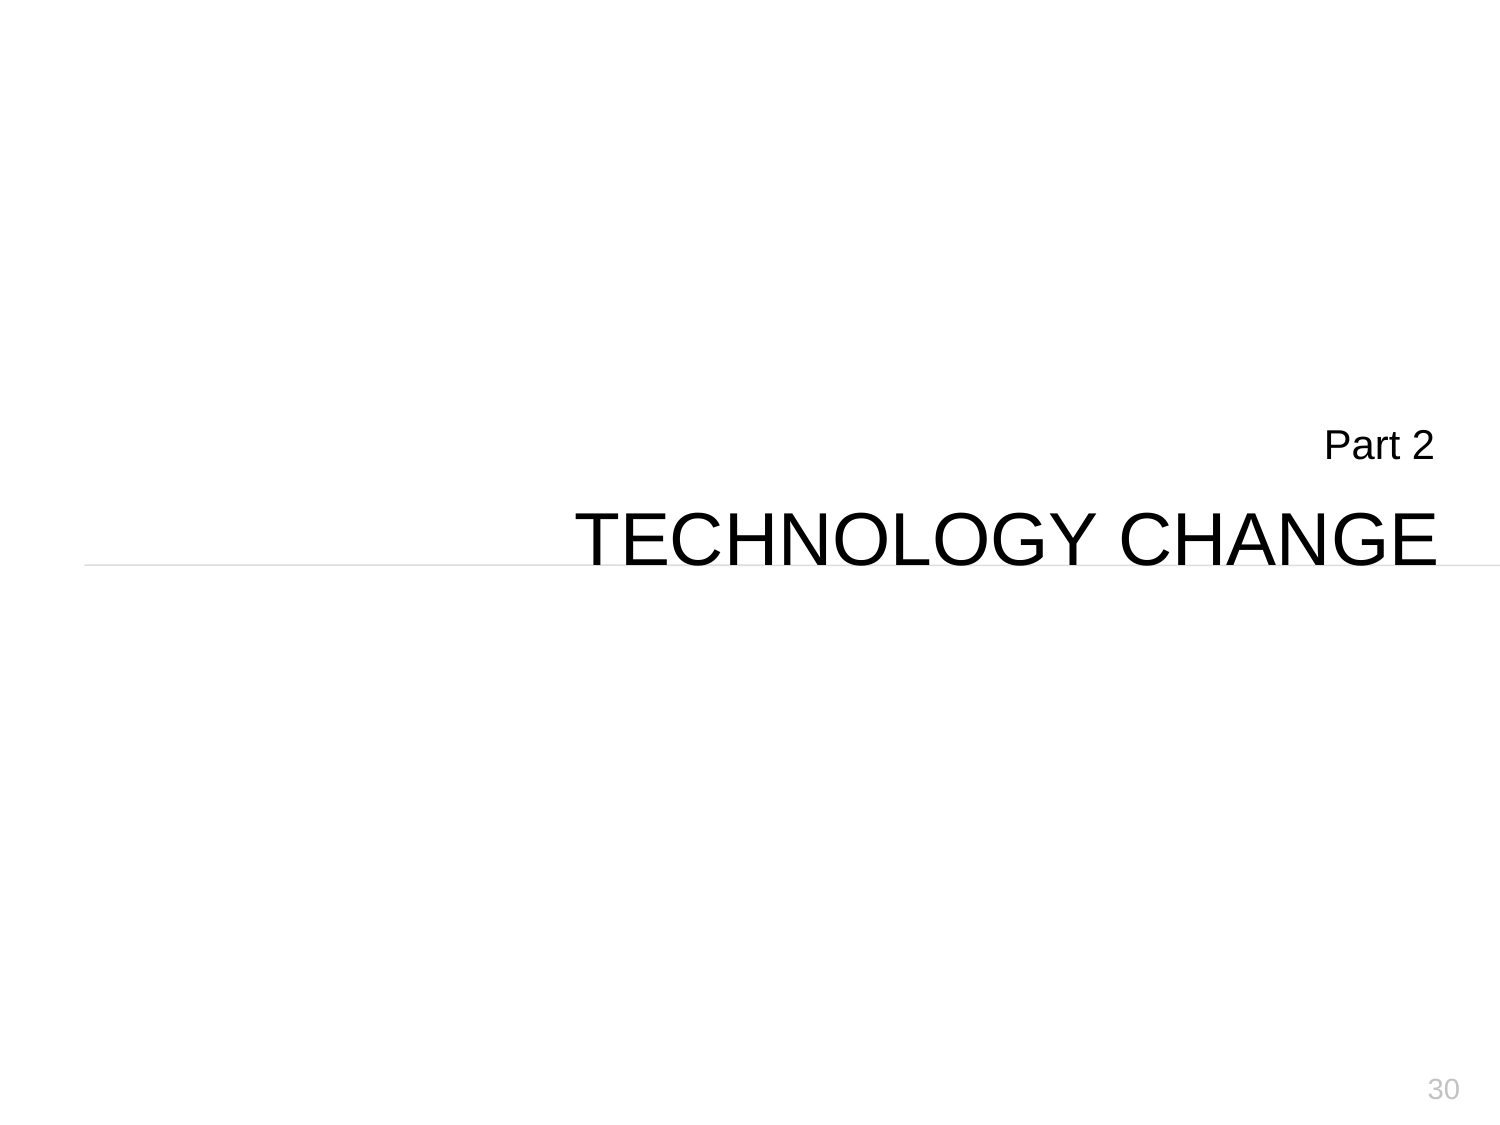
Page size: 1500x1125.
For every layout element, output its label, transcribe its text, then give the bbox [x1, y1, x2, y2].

list Part 2 [62, 275, 1450, 475]
title Technology Change [29, 483, 1455, 678]
slide_number 30 [1350, 1062, 1475, 1103]
